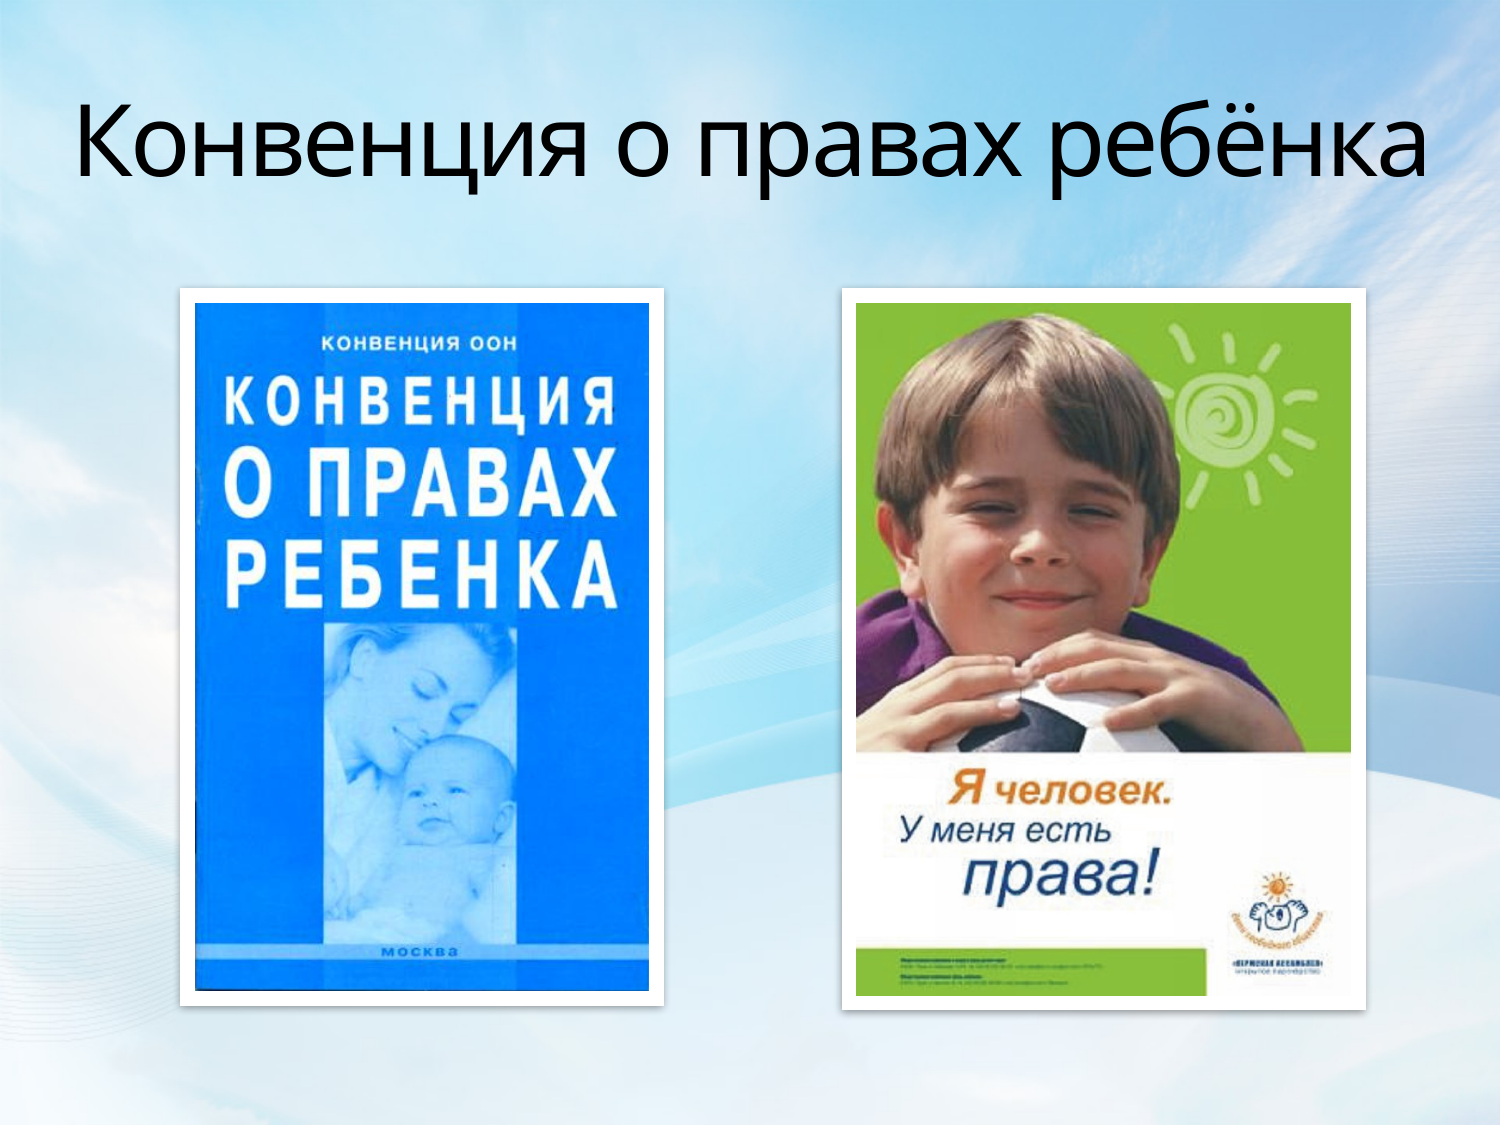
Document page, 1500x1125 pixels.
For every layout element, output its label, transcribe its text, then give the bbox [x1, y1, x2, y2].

picture [0, 0, 1500, 1125]
title Конвенция о правах ребёнка [64, 90, 1440, 200]
